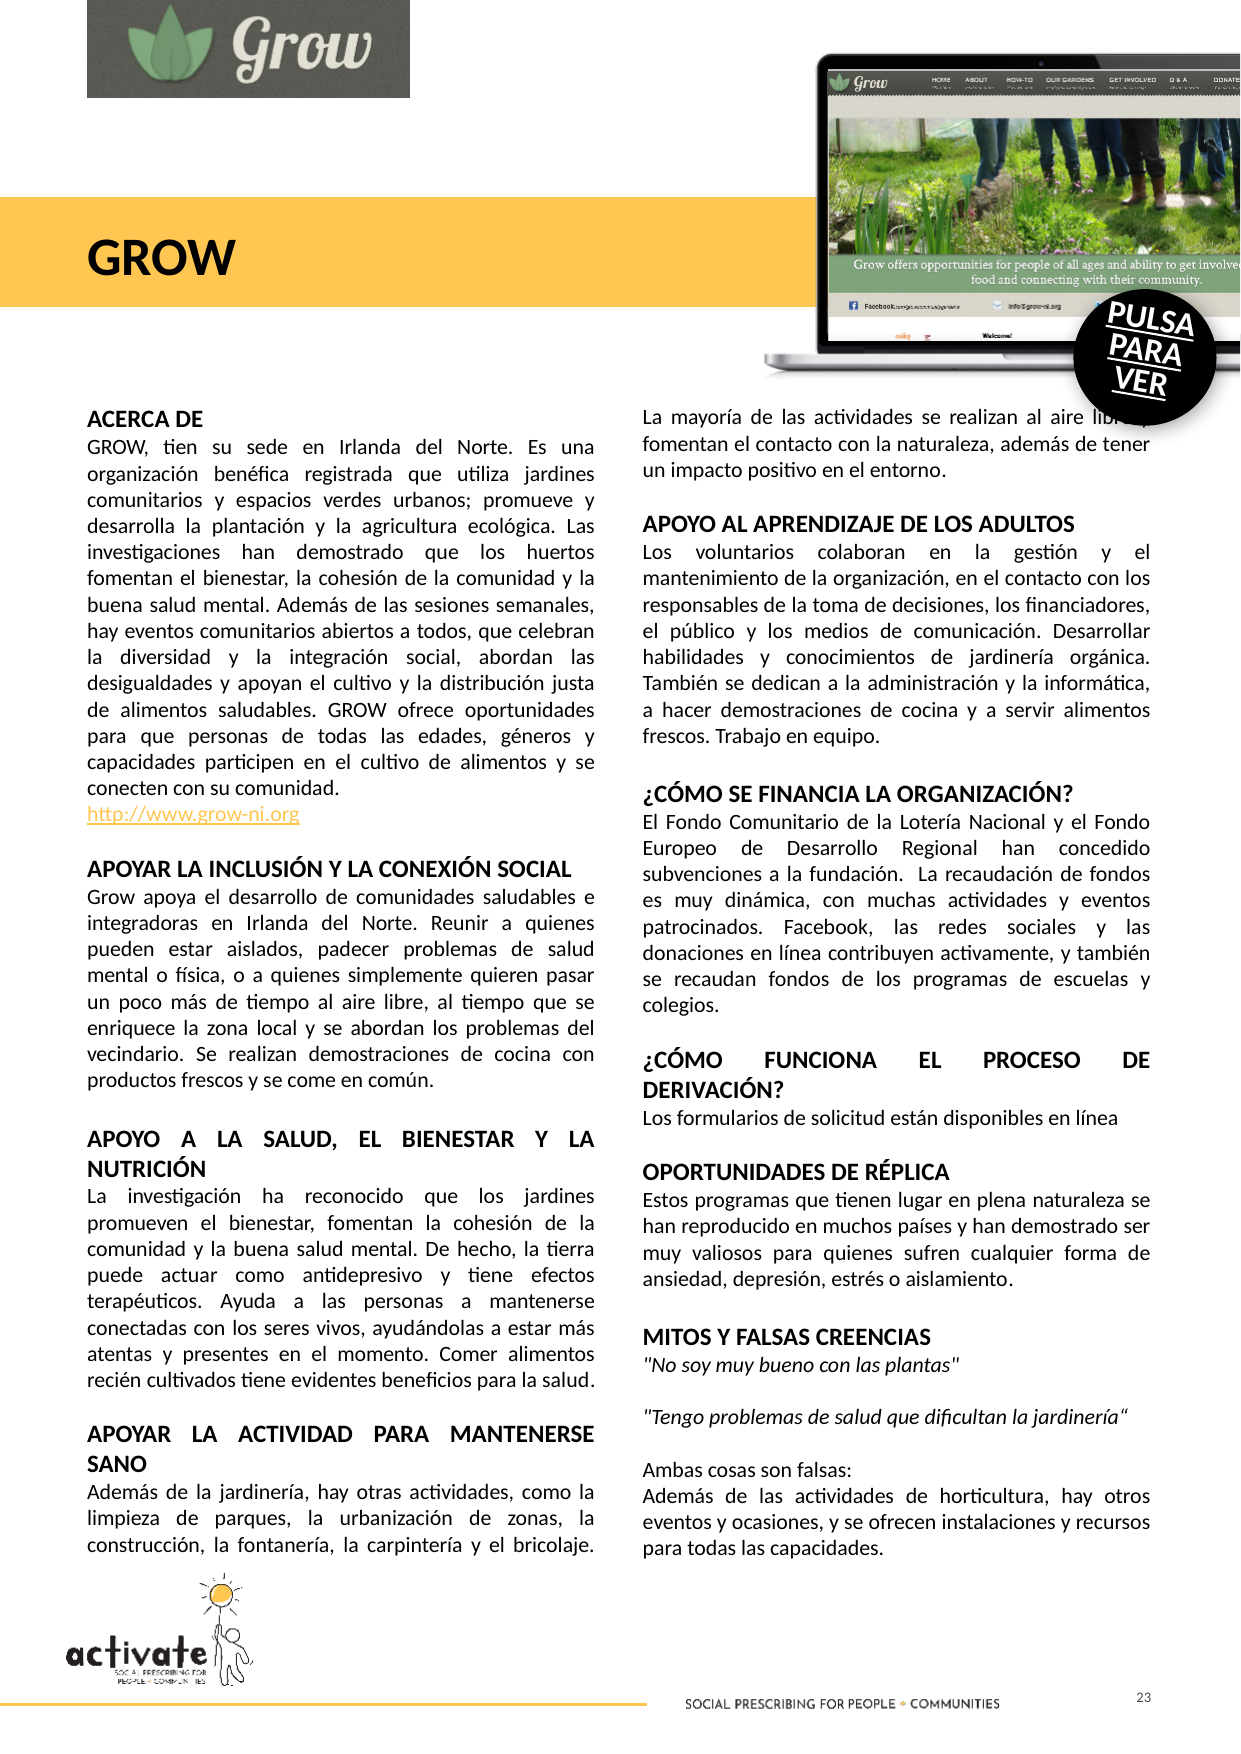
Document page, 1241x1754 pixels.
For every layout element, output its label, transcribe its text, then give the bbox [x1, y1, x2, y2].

list GROW [72, 213, 828, 291]
picture [738, 38, 1241, 402]
picture [87, 0, 410, 98]
picture [64, 1570, 255, 1688]
picture [679, 1695, 1003, 1714]
list ACERCA DE GROW, tien su sede en Irlanda del Norte. Es una organización benéfica registrada que utiliza jardines comunitarios y espacios verdes urbanos; promueve y desarrolla la plantación y la agricultura ecológica. Las investigaciones han demostrado que los huertos fomentan el bienestar, la cohesión de la comunidad y la buena salud mental. Además de las sesiones semanales, hay eventos comunitarios abiertos a todos, que celebran la diversidad y la integración social, abordan las desigualdades y apoyan el cultivo y la distribución justa de alimentos saludables. GROW ofrece oportunidades para que personas de todas las edades, géneros y capacidades participen en el cultivo de alimentos y se conecten con su comunidad. http://www.grow-ni.org APOYAR LA INCLUSIÓN Y LA CONEXIÓN SOCIAL Grow apoya el desarrollo de comunidades saludables e integradoras en Irlanda del Norte. Reunir a quienes pueden estar aislados, padecer problemas de salud mental o física, o a quienes simplemente quieren pasar un poco más de tiempo al aire libre, al tiempo que se enriquece la zona local y se abordan los problemas del vecindario. Se realizan demostraciones de cocina con productos frescos y se come en común. APOYO A LA SALUD, EL BIENESTAR Y LA NUTRICIÓN La investigación ha reconocido que los jardines promueven el bienestar, fomentan la cohesión de la comunidad y la buena salud mental. De hecho, la tierra puede actuar como antidepresivo y tiene efectos terapéuticos. Ayuda a las personas a mantenerse conectadas con los seres vivos, ayudándolas a estar más atentas y presentes en el momento. Comer alimentos recién cultivados tiene evidentes beneficios para la salud. APOYAR LA ACTIVIDAD PARA MANTENERSE SANO Además de la jardinería, hay otras actividades, como la limpieza de parques, la urbanización de zonas, la construcción, la fontanería, la carpintería y el bricolaje. La mayoría de las actividades se realizan al aire libre y fomentan el contacto con la naturaleza, además de tener un impacto positivo en el entorno. APOYO AL APRENDIZAJE DE LOS ADULTOS Los voluntarios colaboran en la gestión y el mantenimiento de la organización, en el contacto con los responsables de la toma de decisiones, los financiadores, el público y los medios de comunicación. Desarrollar habilidades y conocimientos de jardinería orgánica. También se dedican a la administración y la informática, a hacer demostraciones de cocina y a servir alimentos frescos. Trabajo en equipo. ¿CÓMO SE FINANCIA LA ORGANIZACIÓN? El Fondo Comunitario de la Lotería Nacional y el Fondo Europeo de Desarrollo Regional han concedido subvenciones a la fundación. La recaudación de fondos es muy dinámica, con muchas actividades y eventos patrocinados. Facebook, las redes sociales y las donaciones en línea contribuyen activamente, y también se recaudan fondos de los programas de escuelas y colegios. ¿CÓMO FUNCIONA EL PROCESO DE DERIVACIÓN? Los formularios de solicitud están disponibles en línea OPORTUNIDADES DE RÉPLICA Estos programas que tienen lugar en plena naturaleza se han reproducido en muchos países y han demostrado ser muy valiosos para quienes sufren cualquier forma de ansiedad, depresión, estrés o aislamiento. MITOS Y FALSAS CREENCIAS "No soy muy bueno con las plantas" "Tengo problemas de salud que dificultan la jardinería“ Ambas cosas son falsas: Además de las actividades de horticultura, hay otros eventos y ocasiones, y se ofrecen instalaciones y recursos para todas las capacidades. [72, 395, 1166, 1543]
slide_number 23 [1003, 1677, 1166, 1717]
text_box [1073, 289, 1217, 426]
